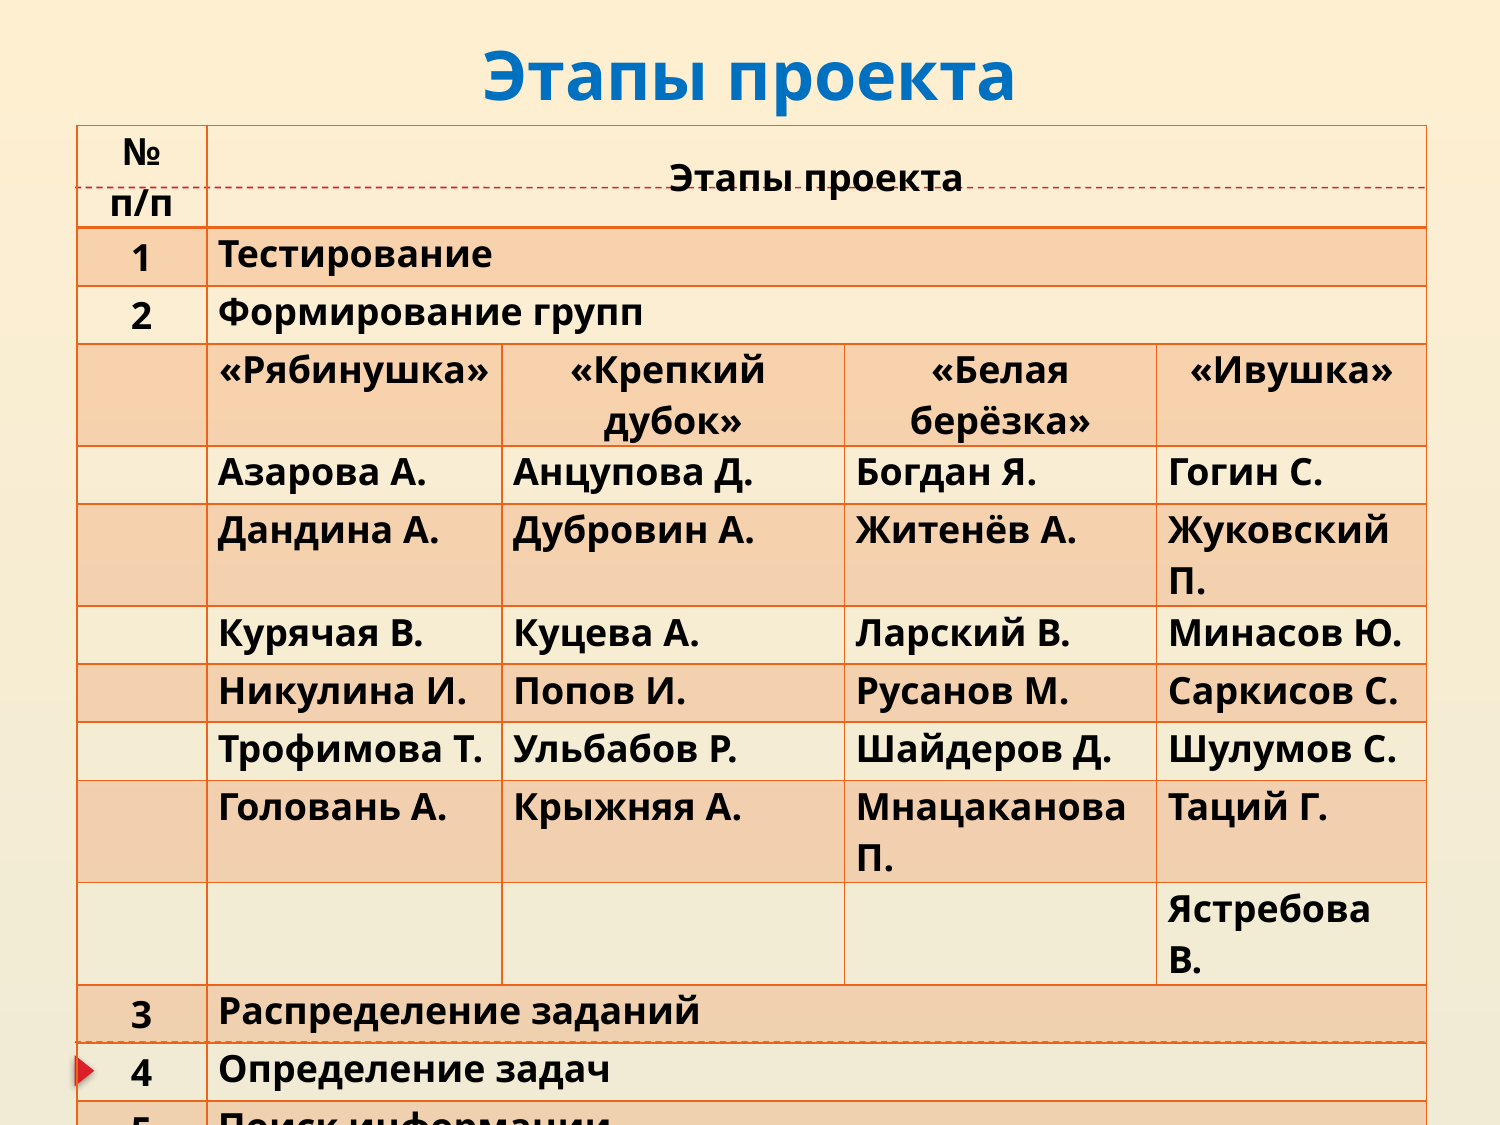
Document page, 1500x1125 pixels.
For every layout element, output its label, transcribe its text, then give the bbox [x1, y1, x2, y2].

table_header № п/п [78, 126, 206, 226]
table_cell «Крепкий дубок» [503, 345, 844, 445]
table_cell Ульбабов Р. [503, 723, 844, 780]
table_cell Курячая В. [208, 607, 501, 663]
table_cell 3 [78, 986, 206, 1042]
table_cell 5 [78, 1102, 206, 1125]
table_cell Крыжняя А. [503, 781, 844, 882]
table_cell [845, 883, 1156, 984]
table_cell Формирование групп [208, 287, 1426, 343]
table_cell Богдан Я. [845, 447, 1156, 503]
table_cell Мнацаканова П. [845, 781, 1156, 882]
table_cell Распределение заданий [208, 986, 1426, 1042]
table_cell [78, 447, 206, 503]
table_cell Русанов М. [845, 665, 1156, 721]
title Этапы проекта [75, 24, 1425, 125]
table_cell Гогин С. [1157, 447, 1426, 503]
table_cell Дубровин А. [503, 505, 844, 605]
table_cell Головань А. [208, 781, 501, 882]
table_cell Жуковский П. [1157, 505, 1426, 605]
table_cell Саркисов С. [1157, 665, 1426, 721]
table_cell Куцева А. [503, 607, 844, 663]
table_cell Шайдеров Д. [845, 723, 1156, 780]
table_cell Житенёв А. [845, 505, 1156, 605]
table_cell Поиск информации [208, 1102, 1426, 1125]
table_cell Тестирование [208, 229, 1426, 285]
table_cell Ларский В. [845, 607, 1156, 663]
table_cell [78, 665, 206, 721]
table_header Этапы проекта [208, 126, 1426, 226]
table_cell Шулумов С. [1157, 723, 1426, 780]
table_cell Ястребова В. [1157, 883, 1426, 984]
table_cell «Белая берёзка» [845, 345, 1156, 445]
table_cell Дандина А. [208, 505, 501, 605]
table_cell [78, 883, 206, 984]
table_cell «Рябинушка» [208, 345, 501, 445]
table_cell 1 [78, 229, 206, 285]
table_cell [208, 883, 501, 984]
table_cell Минасов Ю. [1157, 607, 1426, 663]
table_cell [503, 883, 844, 984]
table_cell [78, 781, 206, 882]
table_cell 2 [78, 287, 206, 343]
table_cell 4 [78, 1044, 206, 1100]
table_cell [78, 345, 206, 445]
table_cell [78, 607, 206, 663]
table_cell Анцупова Д. [503, 447, 844, 503]
table_cell Определение задач [208, 1044, 1426, 1100]
table_cell Азарова А. [208, 447, 501, 503]
table_cell [78, 505, 206, 605]
table_cell Никулина И. [208, 665, 501, 721]
table_cell Таций Г. [1157, 781, 1426, 882]
table_cell Попов И. [503, 665, 844, 721]
table_cell Трофимова Т. [208, 723, 501, 780]
table_cell [78, 723, 206, 780]
table_cell «Ивушка» [1157, 345, 1426, 445]
